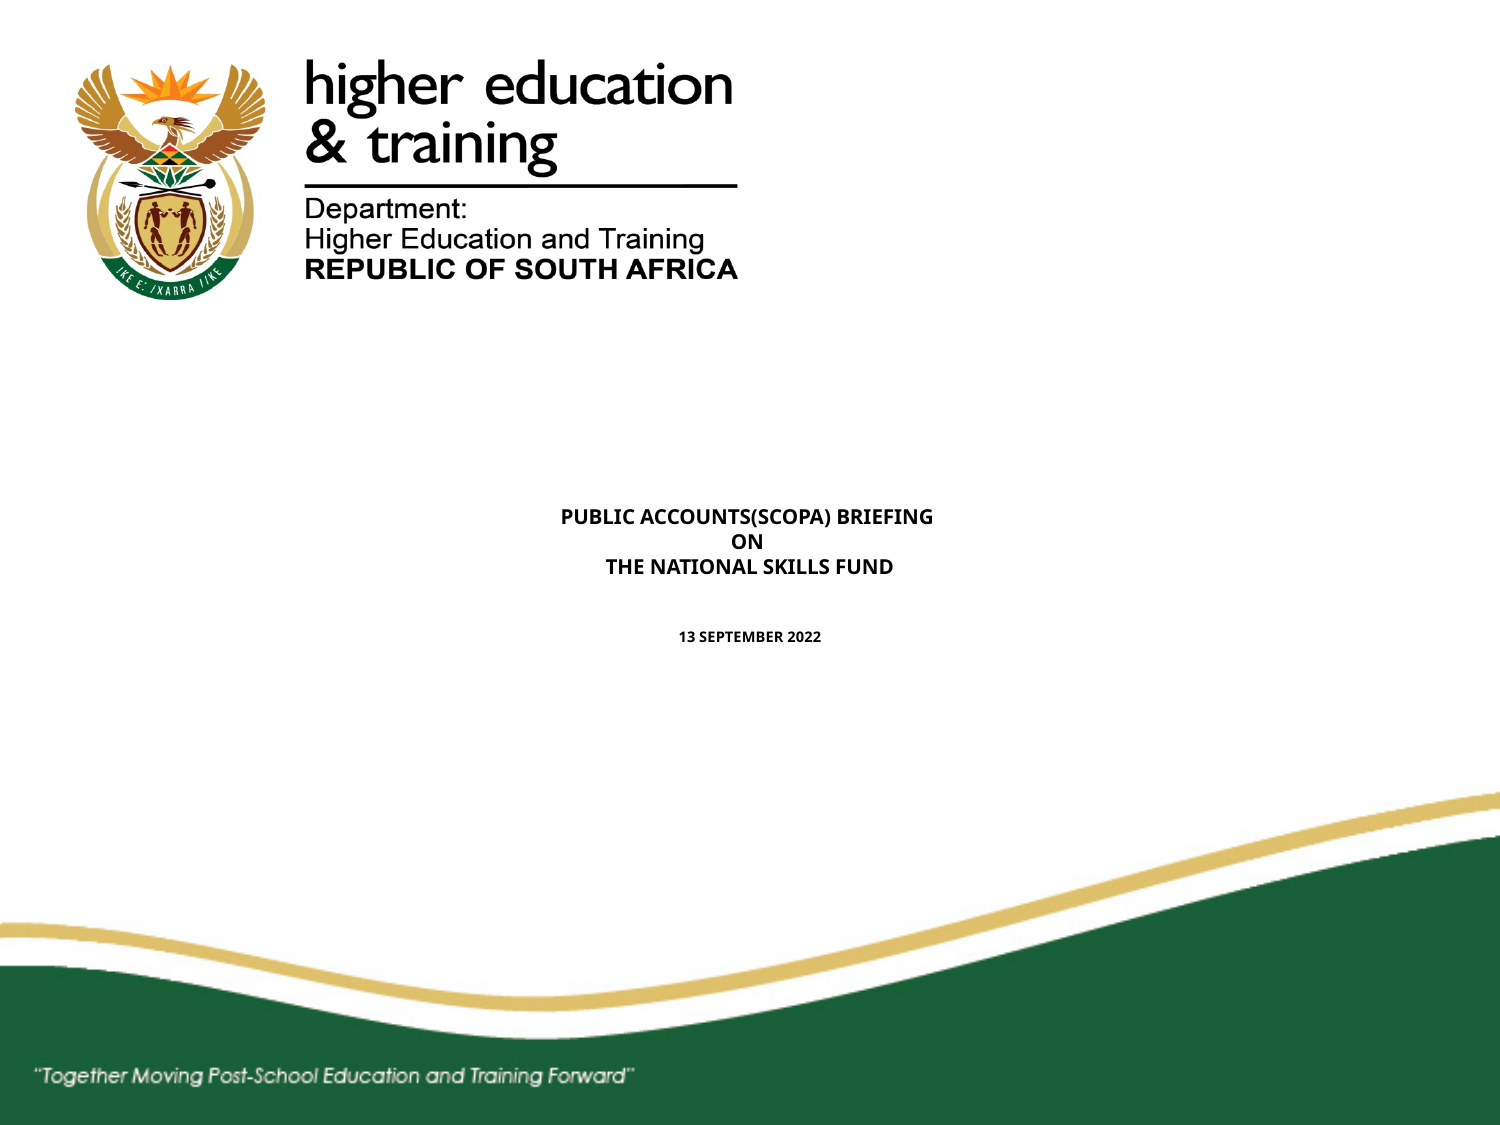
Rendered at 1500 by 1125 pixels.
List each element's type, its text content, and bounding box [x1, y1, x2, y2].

picture [0, 0, 1500, 1125]
title PUBLIC ACCOUNTS(SCOPA) briefing on the NATIONAL SKILLS FUND 13 SEPTEMBER 2022 [112, 349, 1388, 800]
